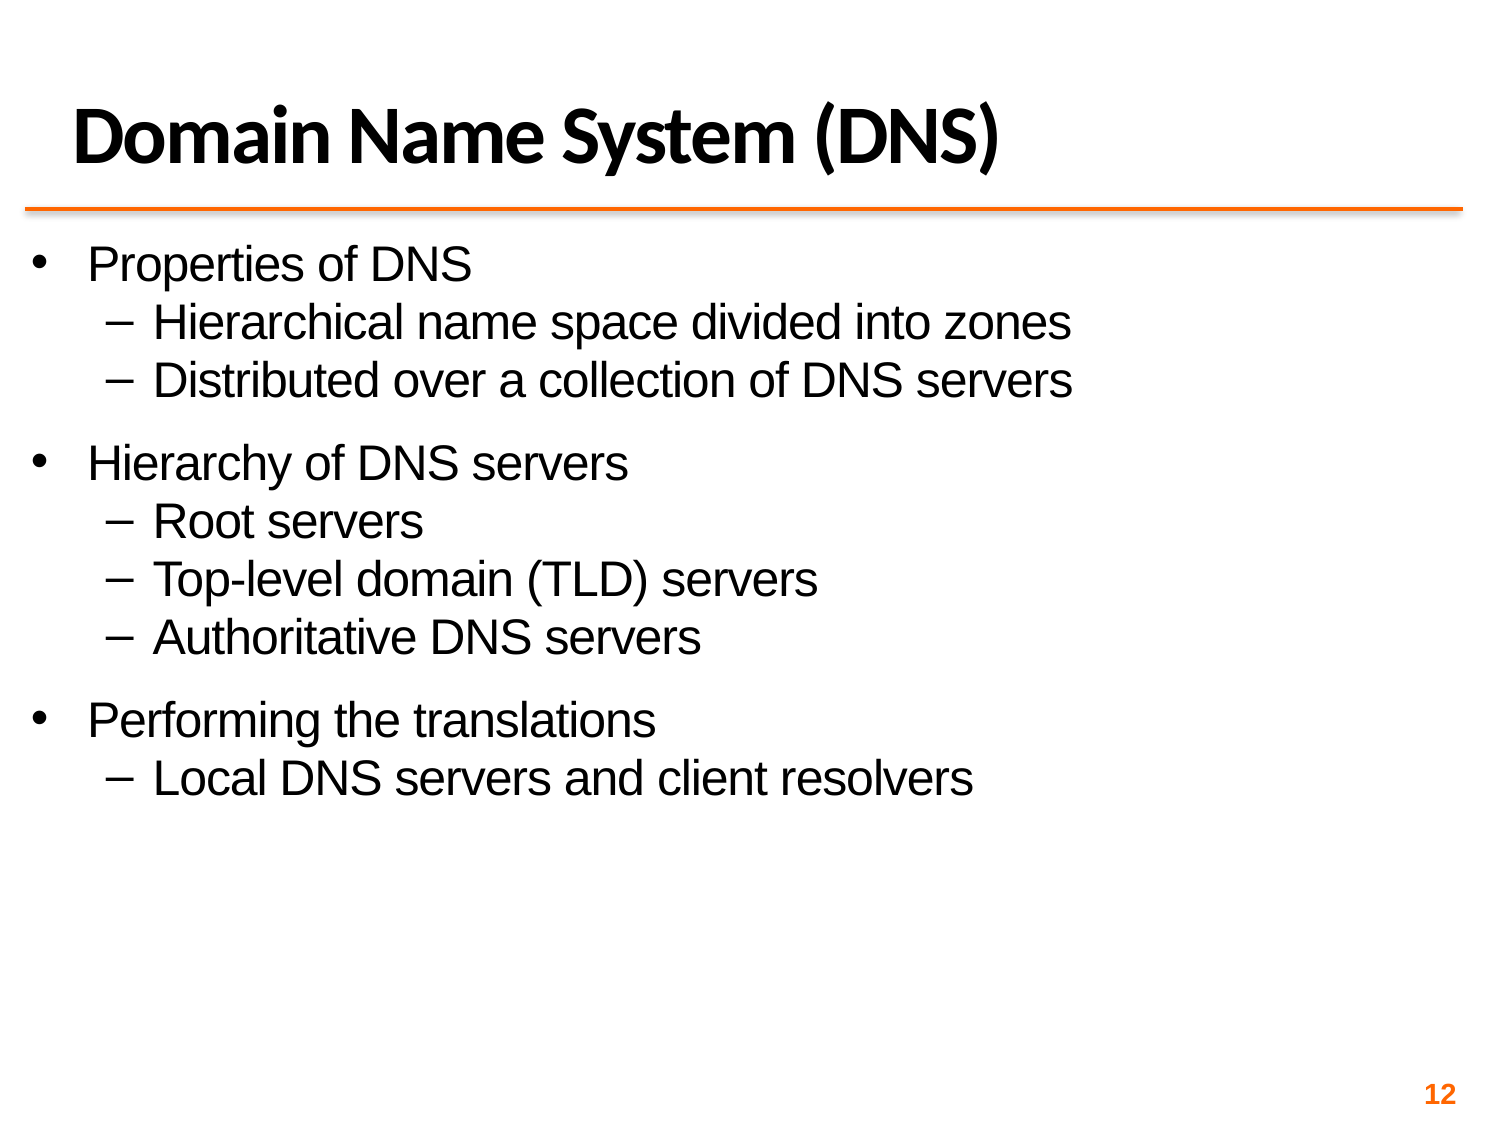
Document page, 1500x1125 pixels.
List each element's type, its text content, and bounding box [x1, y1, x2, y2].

title Domain Name System (DNS) [57, 12, 1463, 188]
list Properties of DNS Hierarchical name space divided into zones Distributed over a collection of DNS servers Hierarchy of DNS servers Root servers Top-level domain (TLD) servers Authoritative DNS servers Performing the translations Local DNS servers and client resolvers [24, 237, 1463, 1063]
slide_number 12 [1112, 1074, 1463, 1110]
